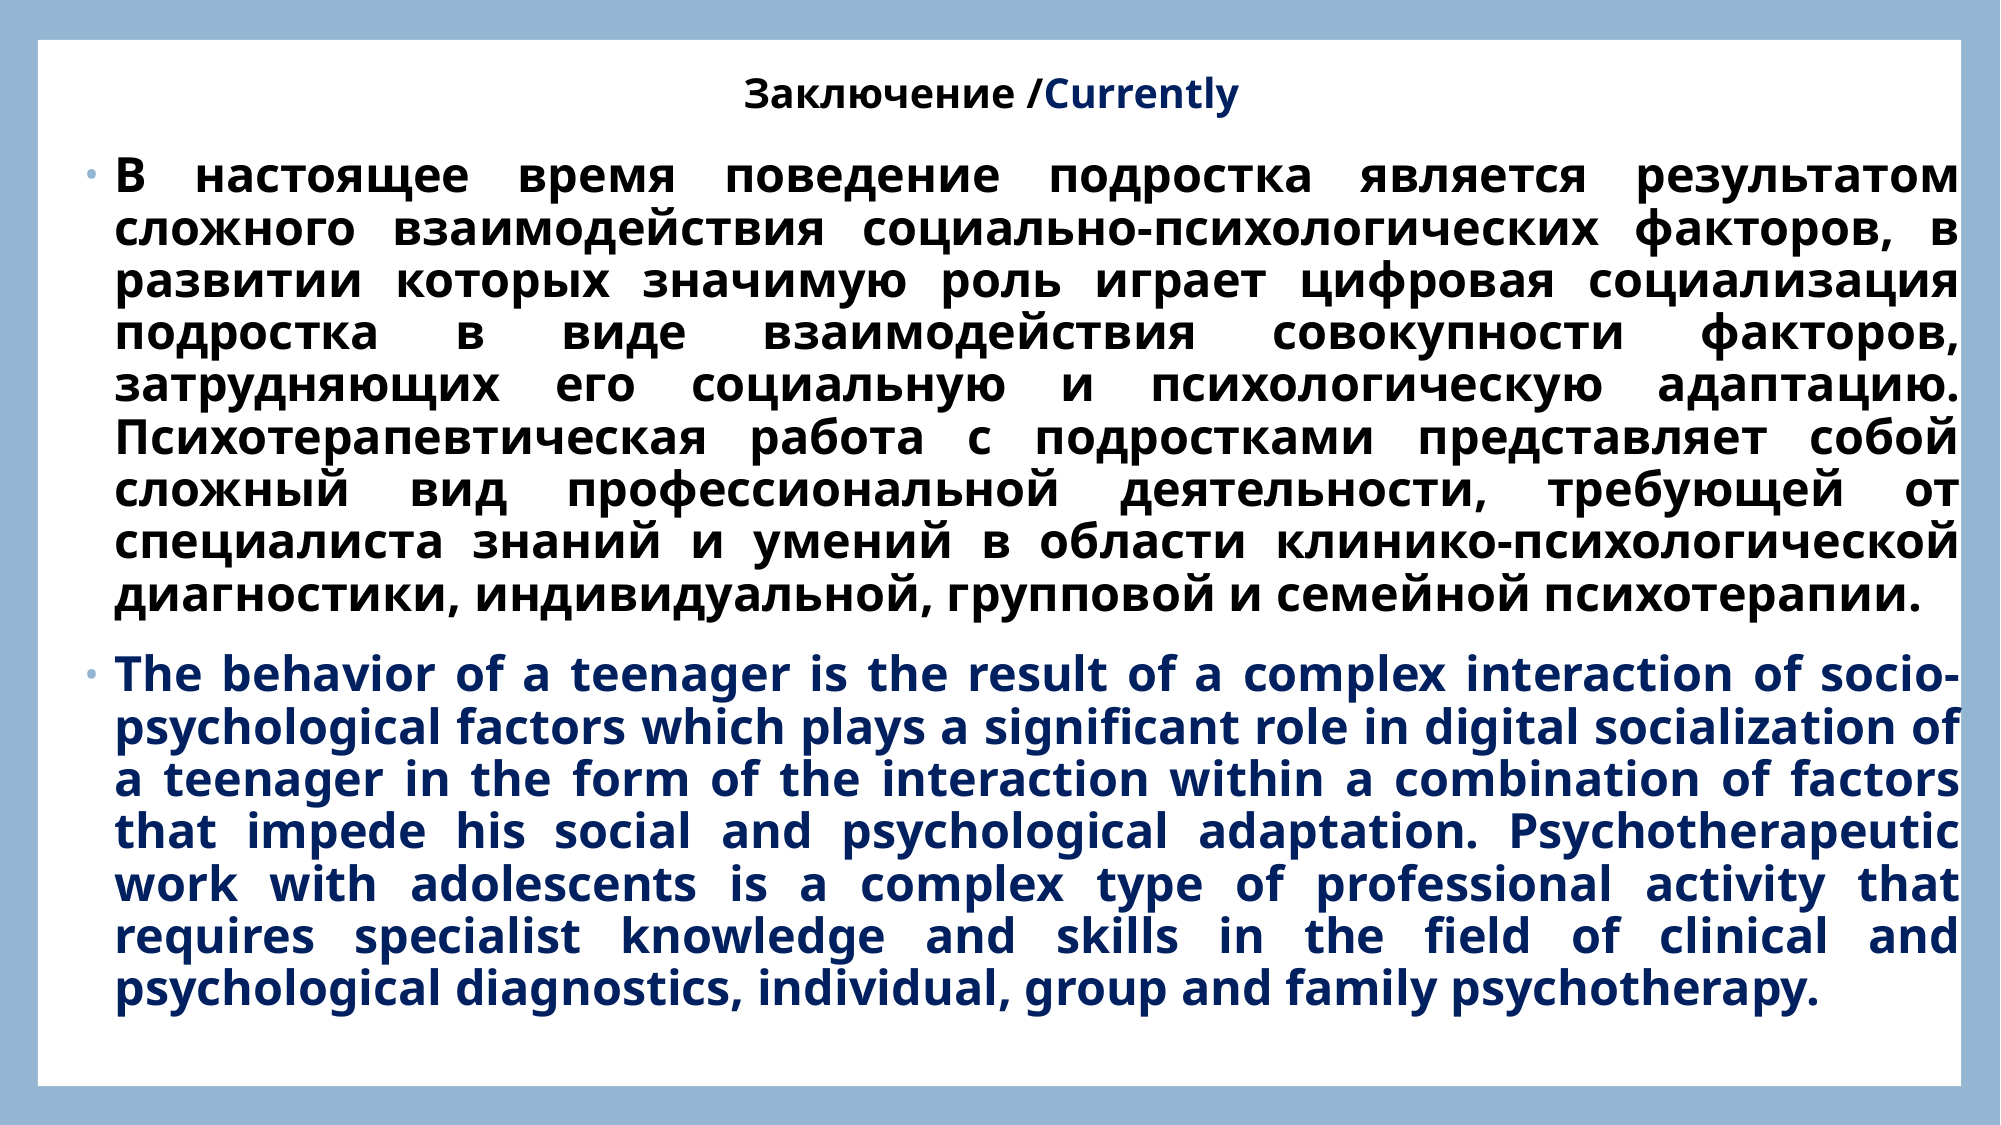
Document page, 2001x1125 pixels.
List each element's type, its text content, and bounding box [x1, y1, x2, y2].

list В настоящее время поведение подростка является результатом сложного взаимодействия социально-психологических факторов, в развитии которых значимую роль играет цифровая социализация подростка в виде взаимодействия совокупности факторов, затрудняющих его социальную и психологическую адаптацию. Психотерапевтическая работа с подростками представляет собой сложный вид профессиональной деятельности, требующей от специалиста знаний и умений в области клинико-психологической диагностики, индивидуальной, групповой и семейной психотерапии. The behavior of a teenager is the result of a complex interaction of socio-psychological factors which plays a significant role in digital socialization of a teenager in the form of the interaction within a combination of factors that impede his social and psychological adaptation. Psychotherapeutic work with adolescents is a complex type of professional activity that requires specialist knowledge and skills in the field of clinical and psychological diagnostics, individual, group and family psychotherapy. [63, 143, 1977, 1109]
title Заключение /Currently [187, 65, 1795, 125]
